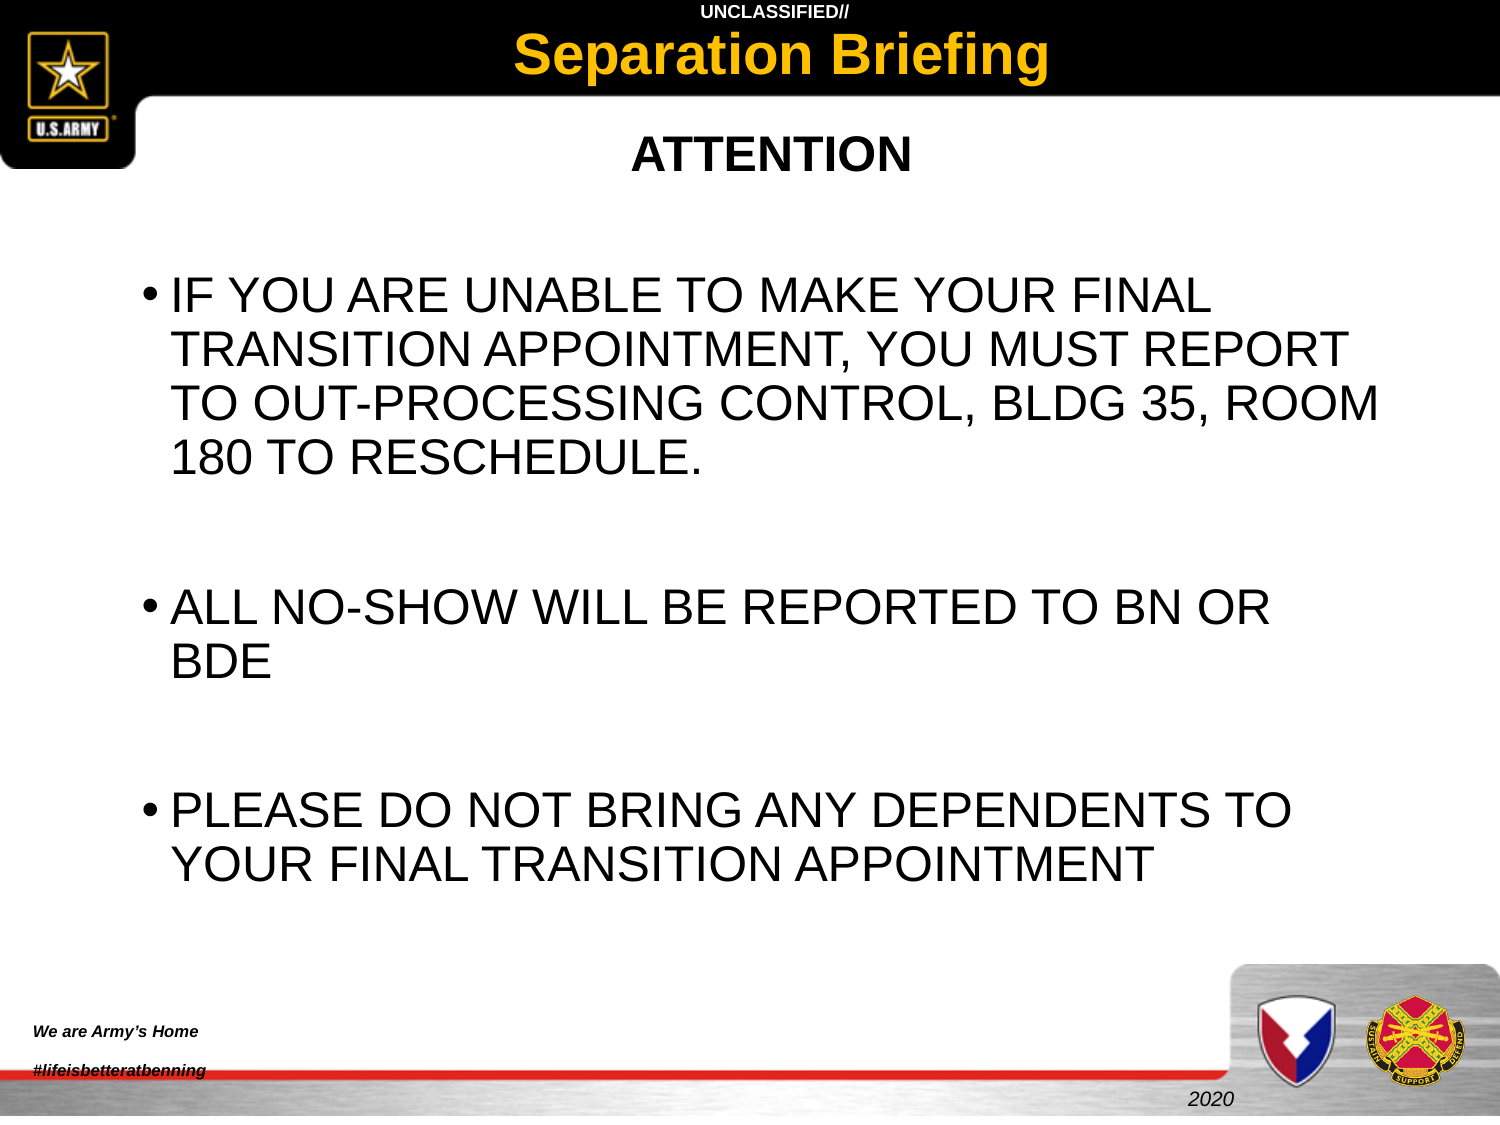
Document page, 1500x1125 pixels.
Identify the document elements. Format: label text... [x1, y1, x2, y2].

title Separation Briefing [137, 16, 1413, 96]
picture [0, 0, 1500, 169]
picture [0, 964, 1500, 1116]
list We are Army’s Home #lifeisbetteratbenning [2, 1016, 1366, 1089]
list ATTENTION [151, 121, 1377, 191]
list IF YOU ARE UNABLE TO MAKE YOUR FINAL TRANSITION APPOINTMENT, YOU MUST REPORT TO OUT-PROCESSING CONTROL, BLDG 35, ROOM 180 TO RESCHEDULE. ALL NO-SHOW WILL BE REPORTED TO BN OR BDE PLEASE DO NOT BRING ANY DEPENDENTS TO YOUR FINAL TRANSITION APPOINTMENT [126, 262, 1402, 947]
